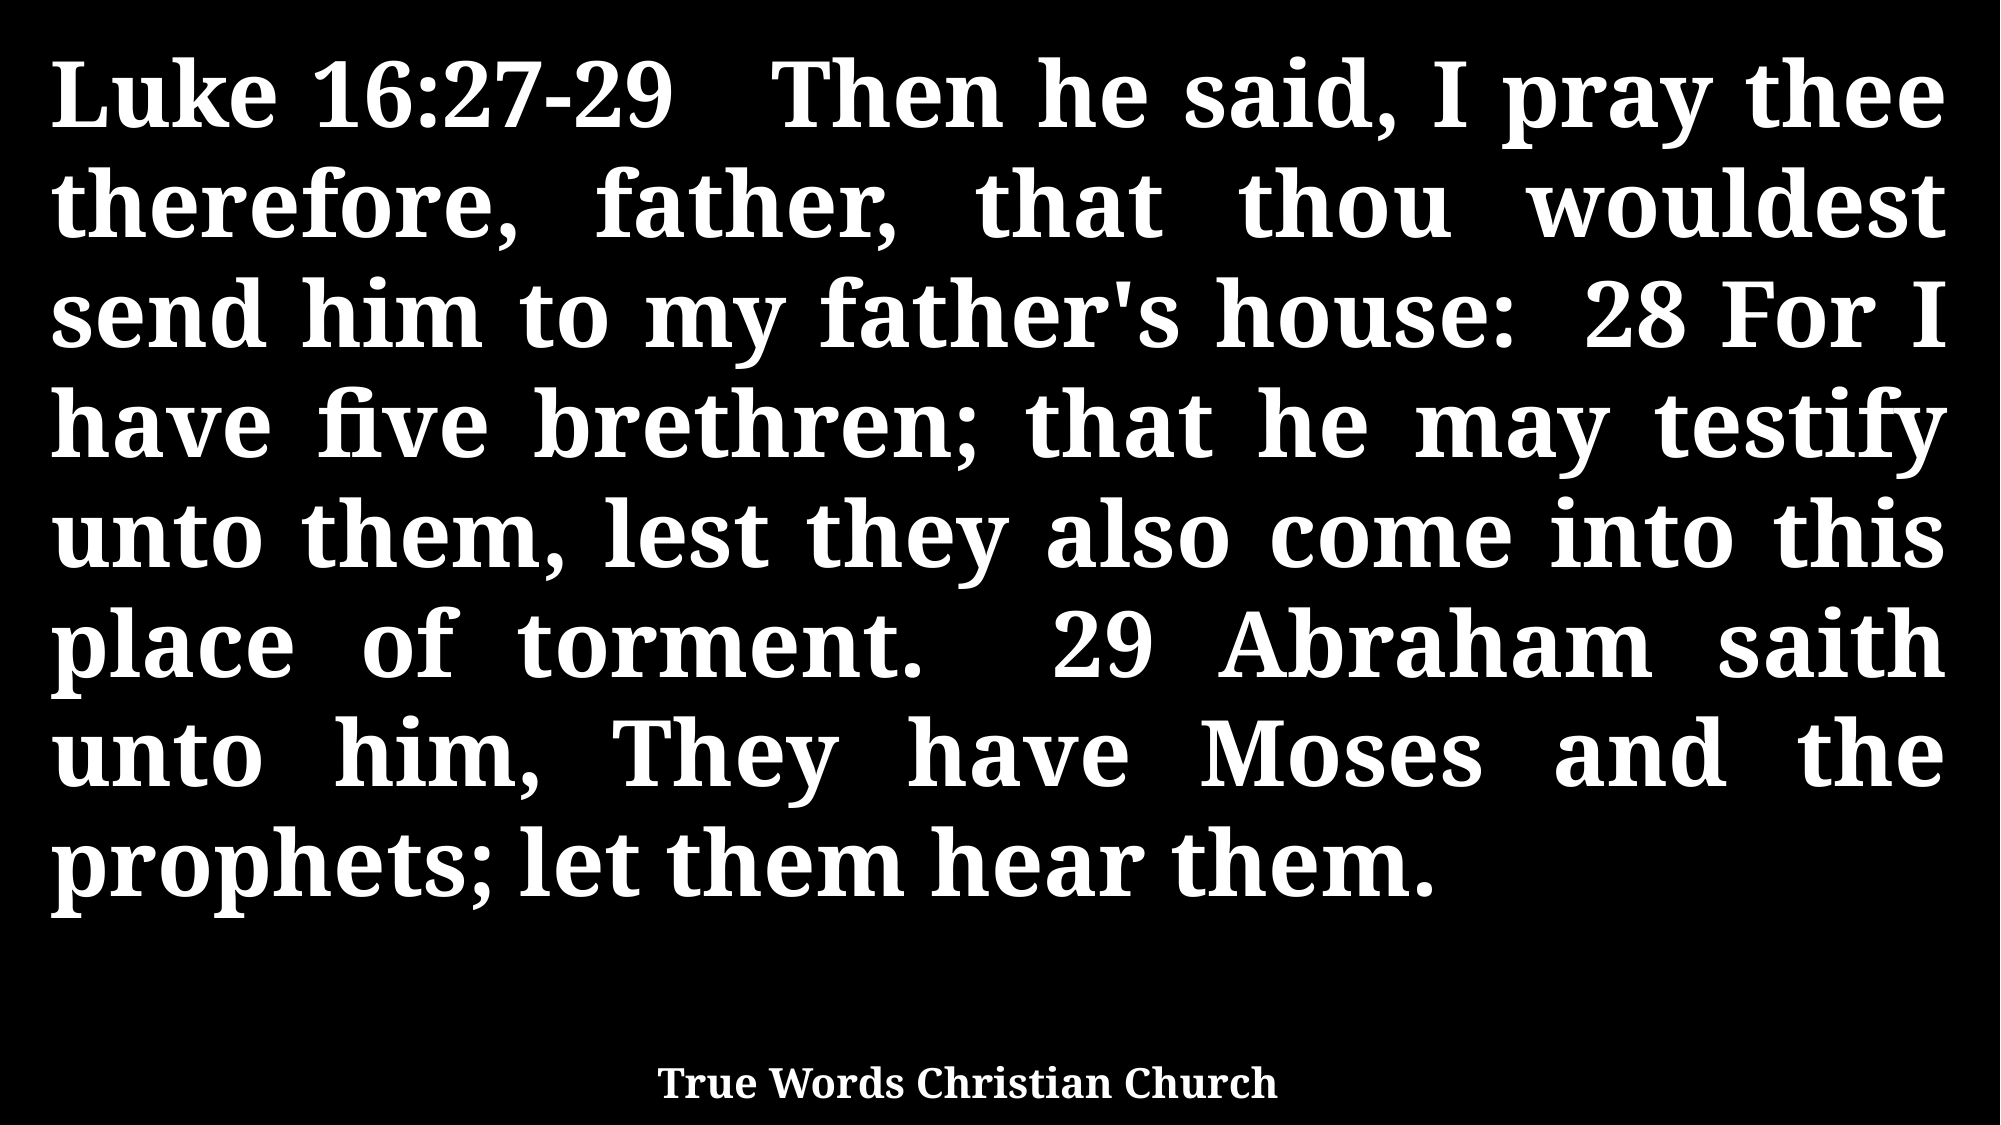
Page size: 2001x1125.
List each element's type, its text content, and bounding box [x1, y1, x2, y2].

text_box Luke 16:27-29 Then he said, I pray thee therefore, father, that thou wouldest send him to my father's house: 28 For I have five brethren; that he may testify unto them, lest they also come into this place of torment. 29 Abraham saith unto him, They have Moses and the prophets; let them hear them. [35, 28, 1965, 923]
text_box True Words Christian Church [642, 1049, 1294, 1114]
